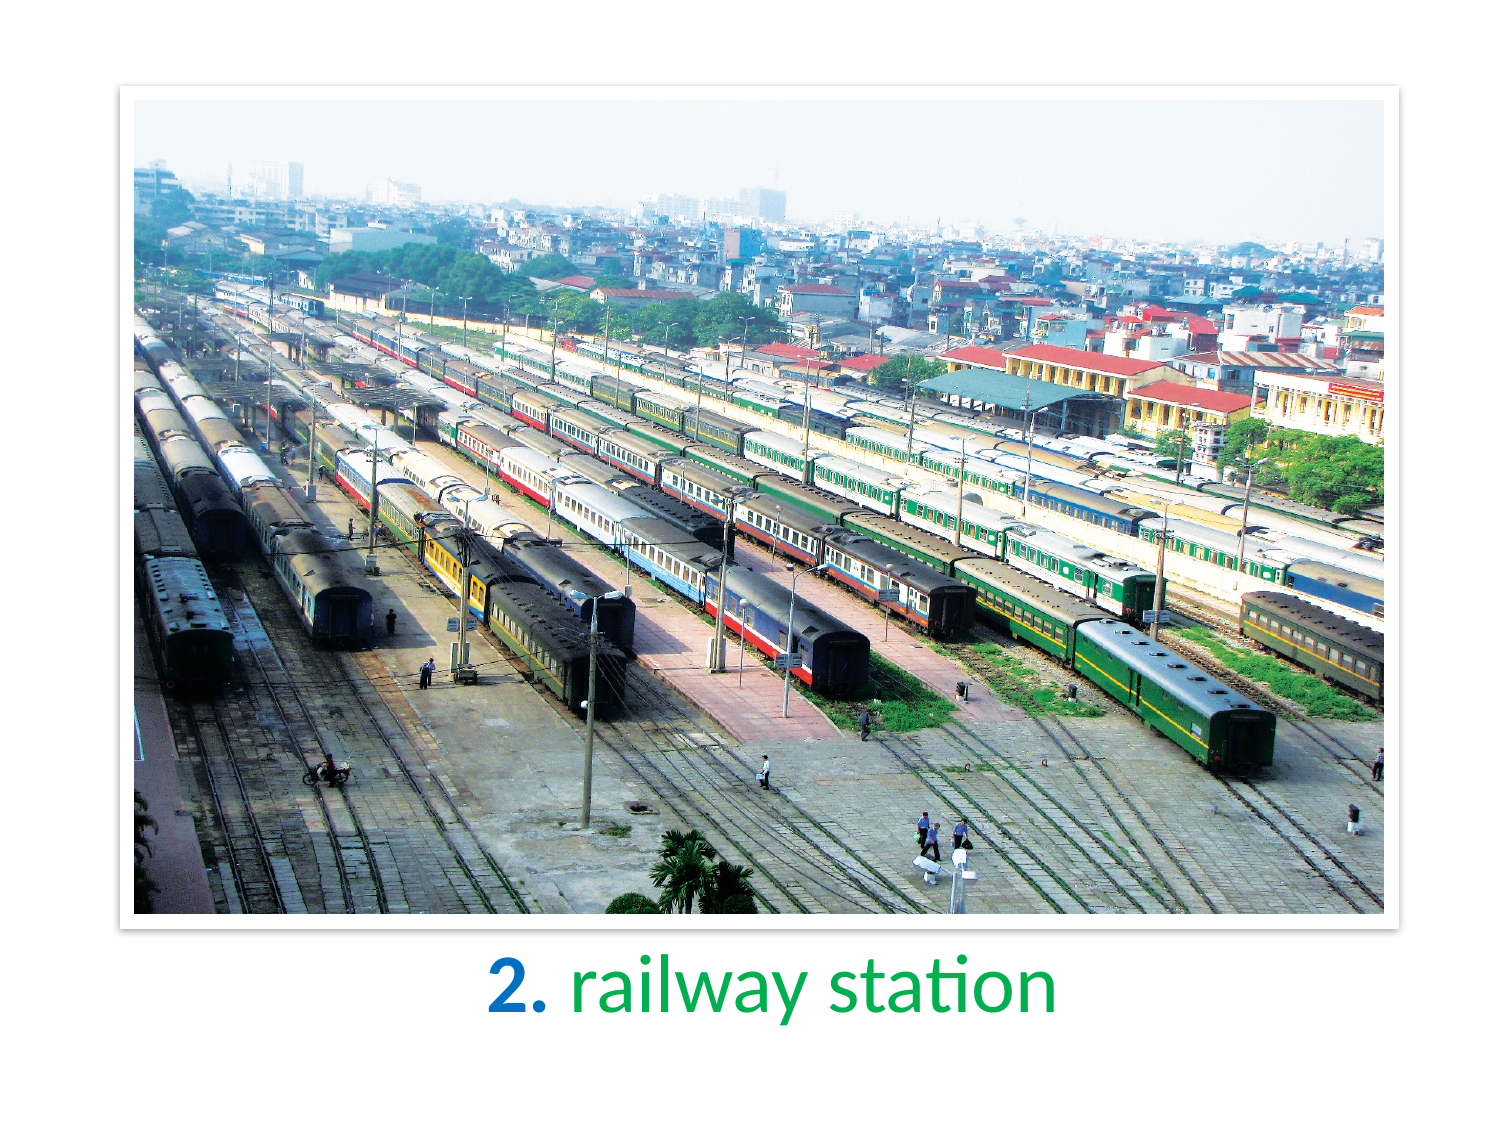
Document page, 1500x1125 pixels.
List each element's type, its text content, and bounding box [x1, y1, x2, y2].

picture [134, 100, 1385, 915]
text_box 2. railway station [471, 921, 1075, 1037]
